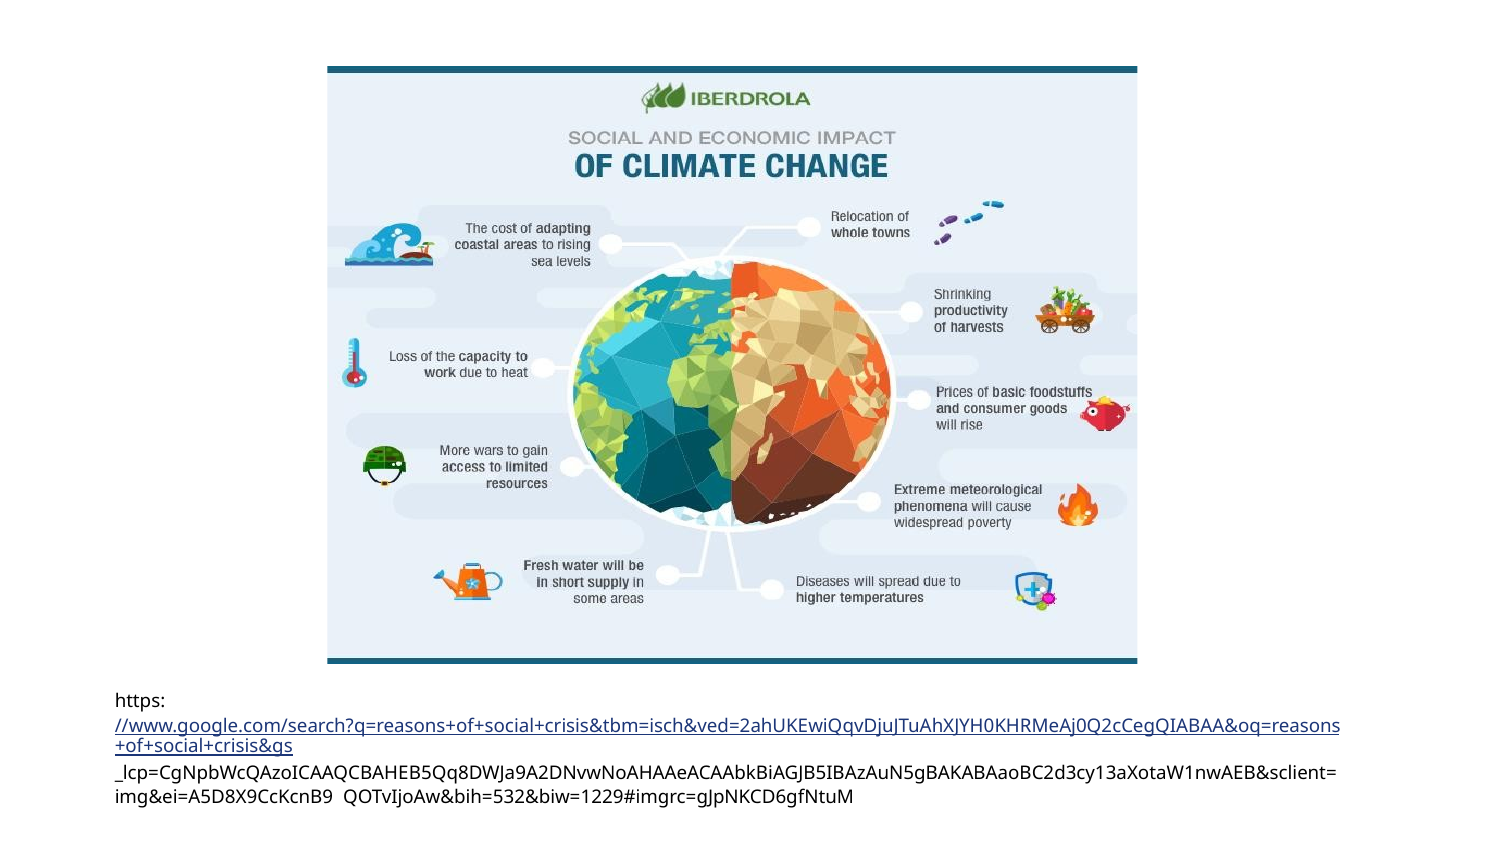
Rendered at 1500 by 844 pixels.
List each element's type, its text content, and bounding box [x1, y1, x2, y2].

text_box [327, 66, 1138, 664]
text_box https://www.google.com/search?q=reasons+of+social+crisis&tbm=isch&ved=2ahUKEwiQqvDjuJTuAhXJYH0KHRMeAj0Q2cCegQIABAA&oq=reasons+of+social+crisis&gs_lcp=CgNpbWcQAzoICAAQCBAHEB5Qq8DWJa9A2DNvwNoAHAAeACAAbkBiAGJB5IBAzAuN5gBAKABAaoBC2d3cy13aXotaW1nwAEB&sclient=img&ei=A5D8X9CcKcnB9 QOTvIjoAw&bih=532&biw=1229#imgrc=gJpNKCD6gfNtuM [112, 685, 1341, 770]
